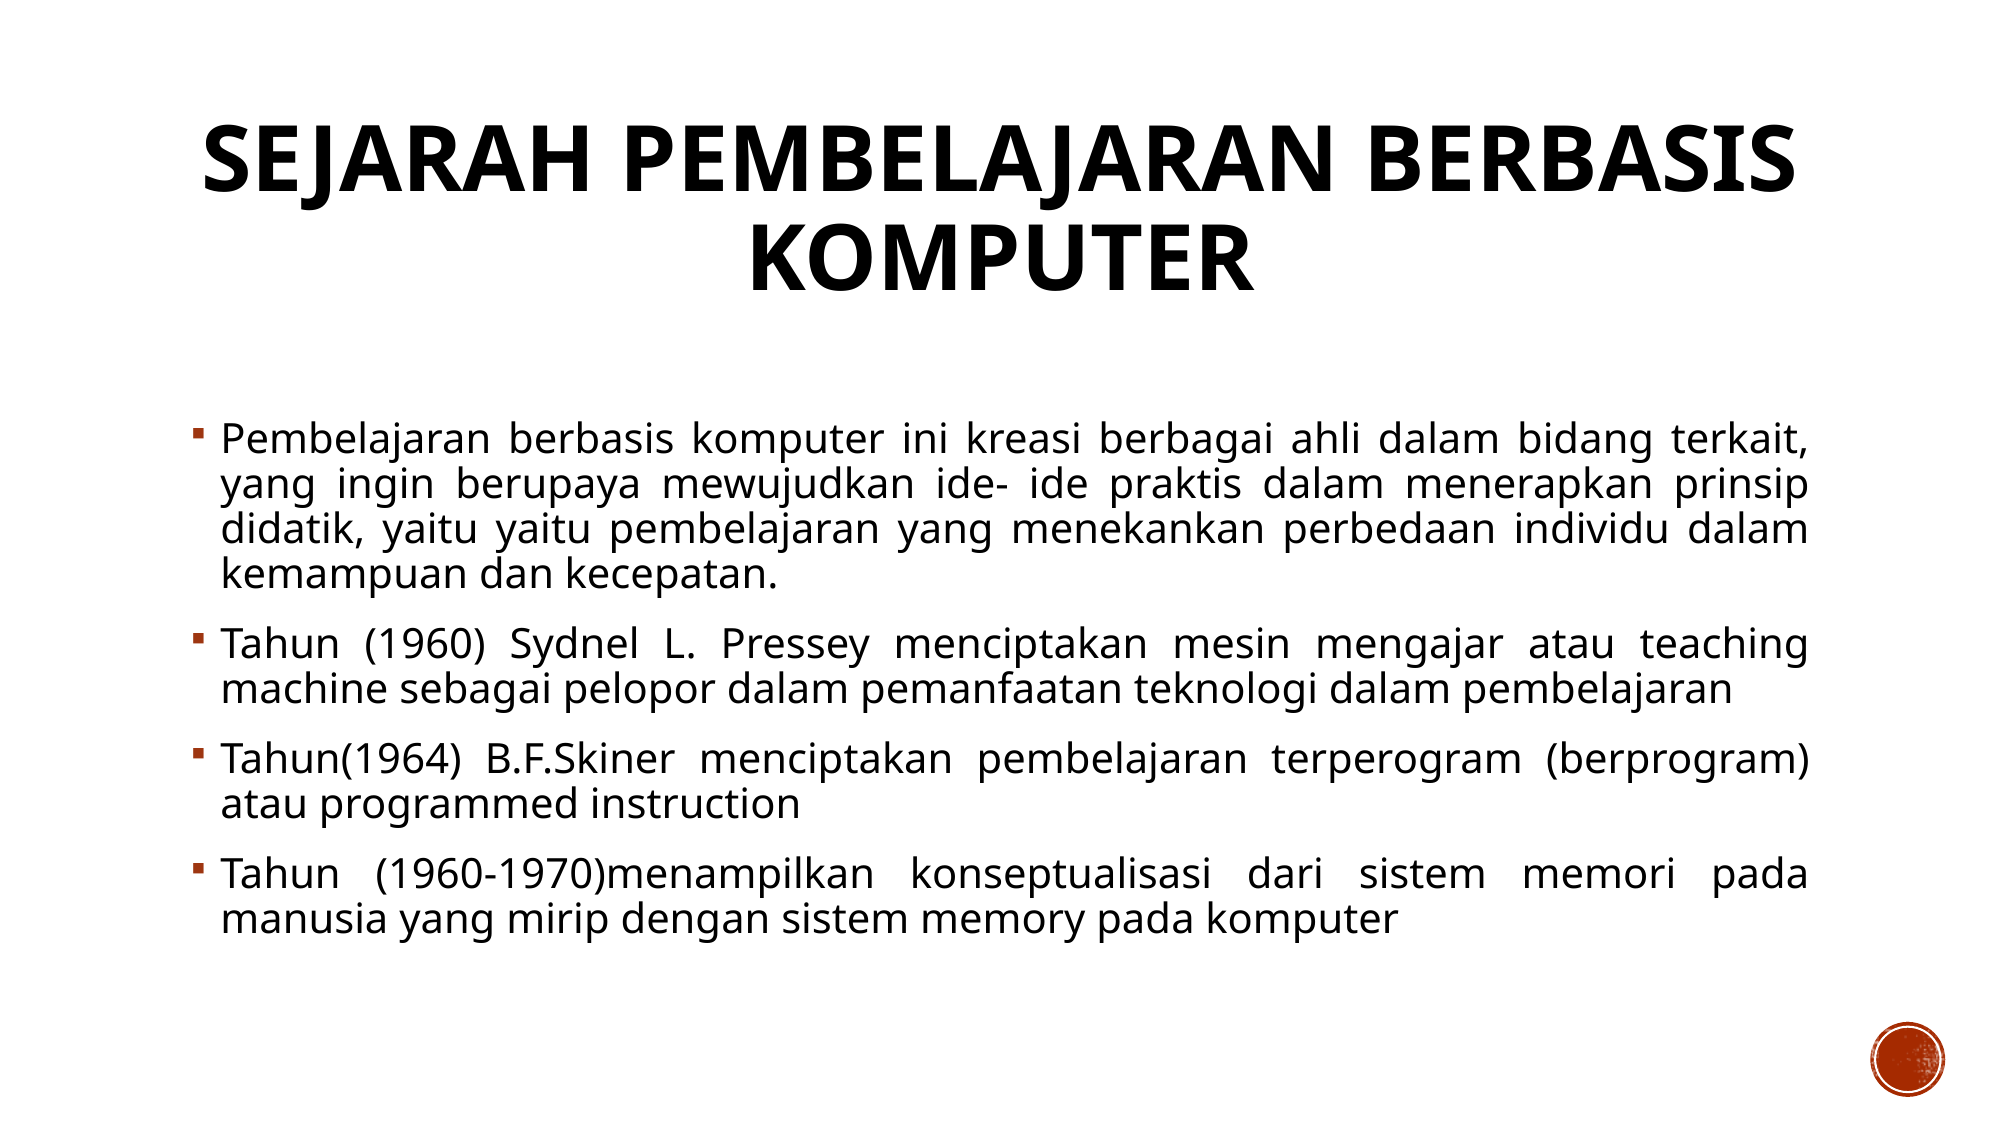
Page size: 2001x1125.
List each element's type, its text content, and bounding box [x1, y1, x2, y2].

list Pembelajaran berbasis komputer ini kreasi berbagai ahli dalam bidang terkait, yang ingin berupaya mewujudkan ide- ide praktis dalam menerapkan prinsip didatik, yaitu yaitu pembelajaran yang menekankan perbedaan individu dalam kemampuan dan kecepatan. Tahun (1960) Sydnel L. Pressey menciptakan mesin mengajar atau teaching machine sebagai pelopor dalam pemanfaatan teknologi dalam pembelajaran Tahun(1964) B.F.Skiner menciptakan pembelajaran terperogram (berprogram) atau programmed instruction Tahun (1960-1970)menampilkan konseptualisasi dari sistem memori pada manusia yang mirip dengan sistem memory pada komputer [175, 348, 1826, 1013]
title Sejarah Pembelajaran Berbasis Komputer [175, 79, 1826, 344]
